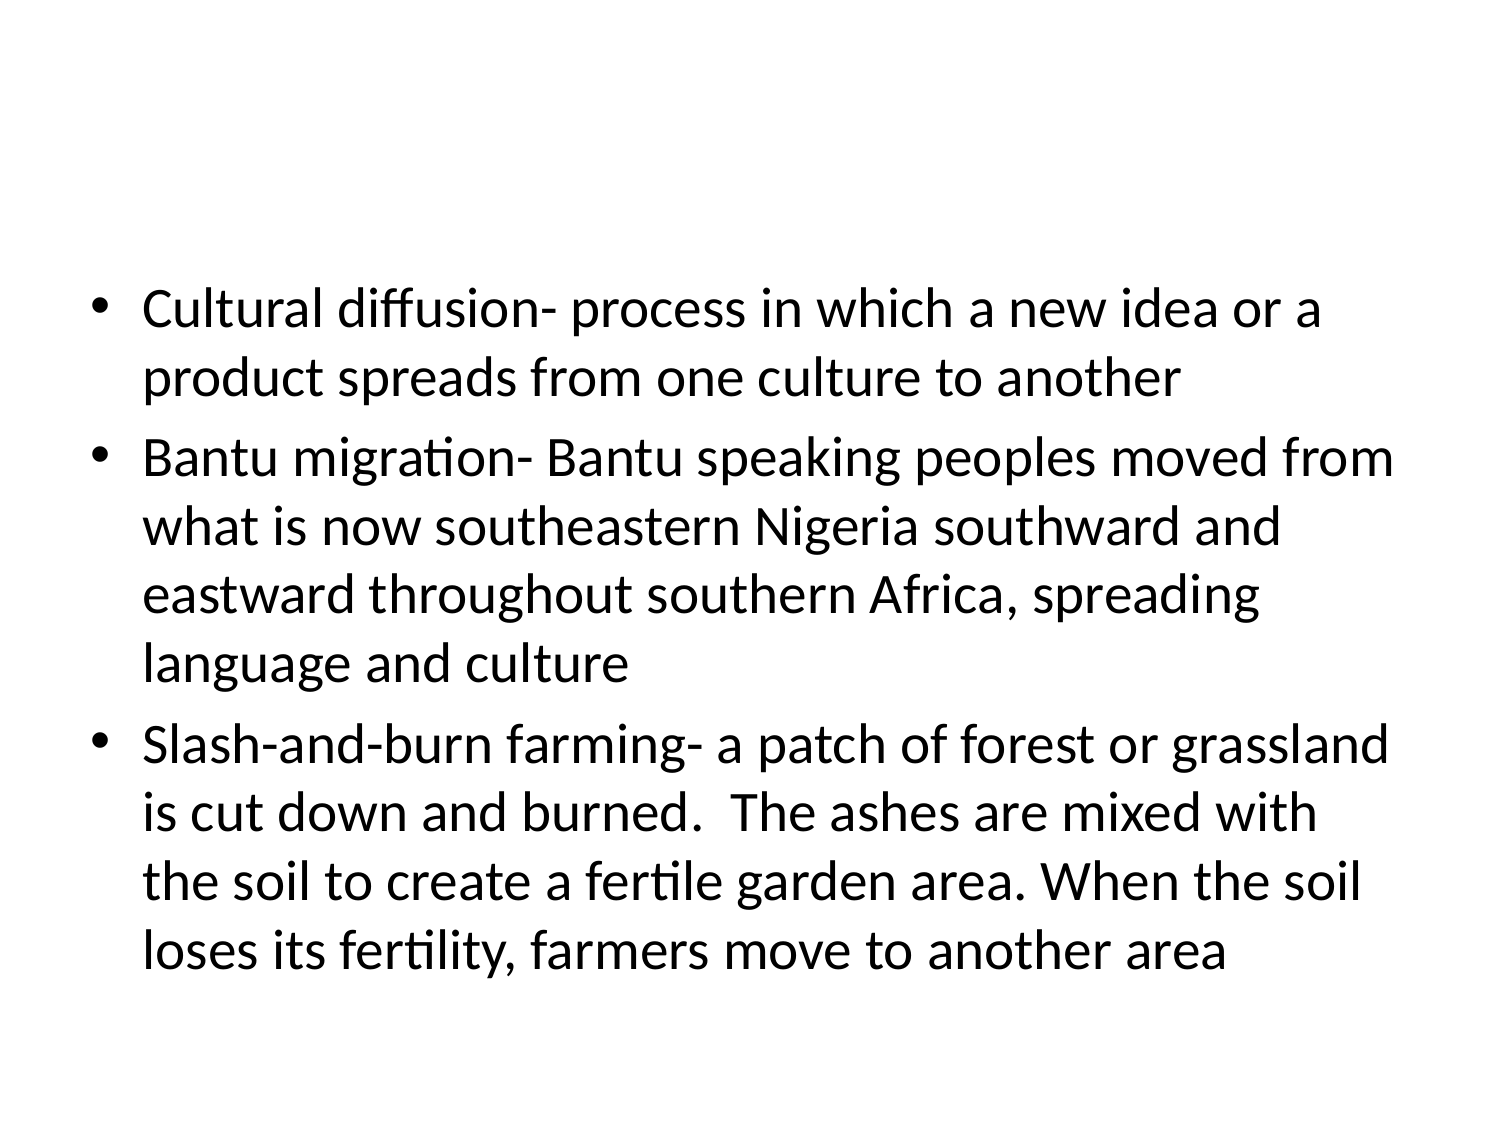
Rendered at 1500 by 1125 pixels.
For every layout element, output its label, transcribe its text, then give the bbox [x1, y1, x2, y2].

list Cultural diffusion- process in which a new idea or a product spreads from one culture to another Bantu migration- Bantu speaking peoples moved from what is now southeastern Nigeria southward and eastward throughout southern Africa, spreading language and culture Slash-and-burn farming- a patch of forest or grassland is cut down and burned. The ashes are mixed with the soil to create a fertile garden area. When the soil loses its fertility, farmers move to another area [75, 262, 1425, 1005]
